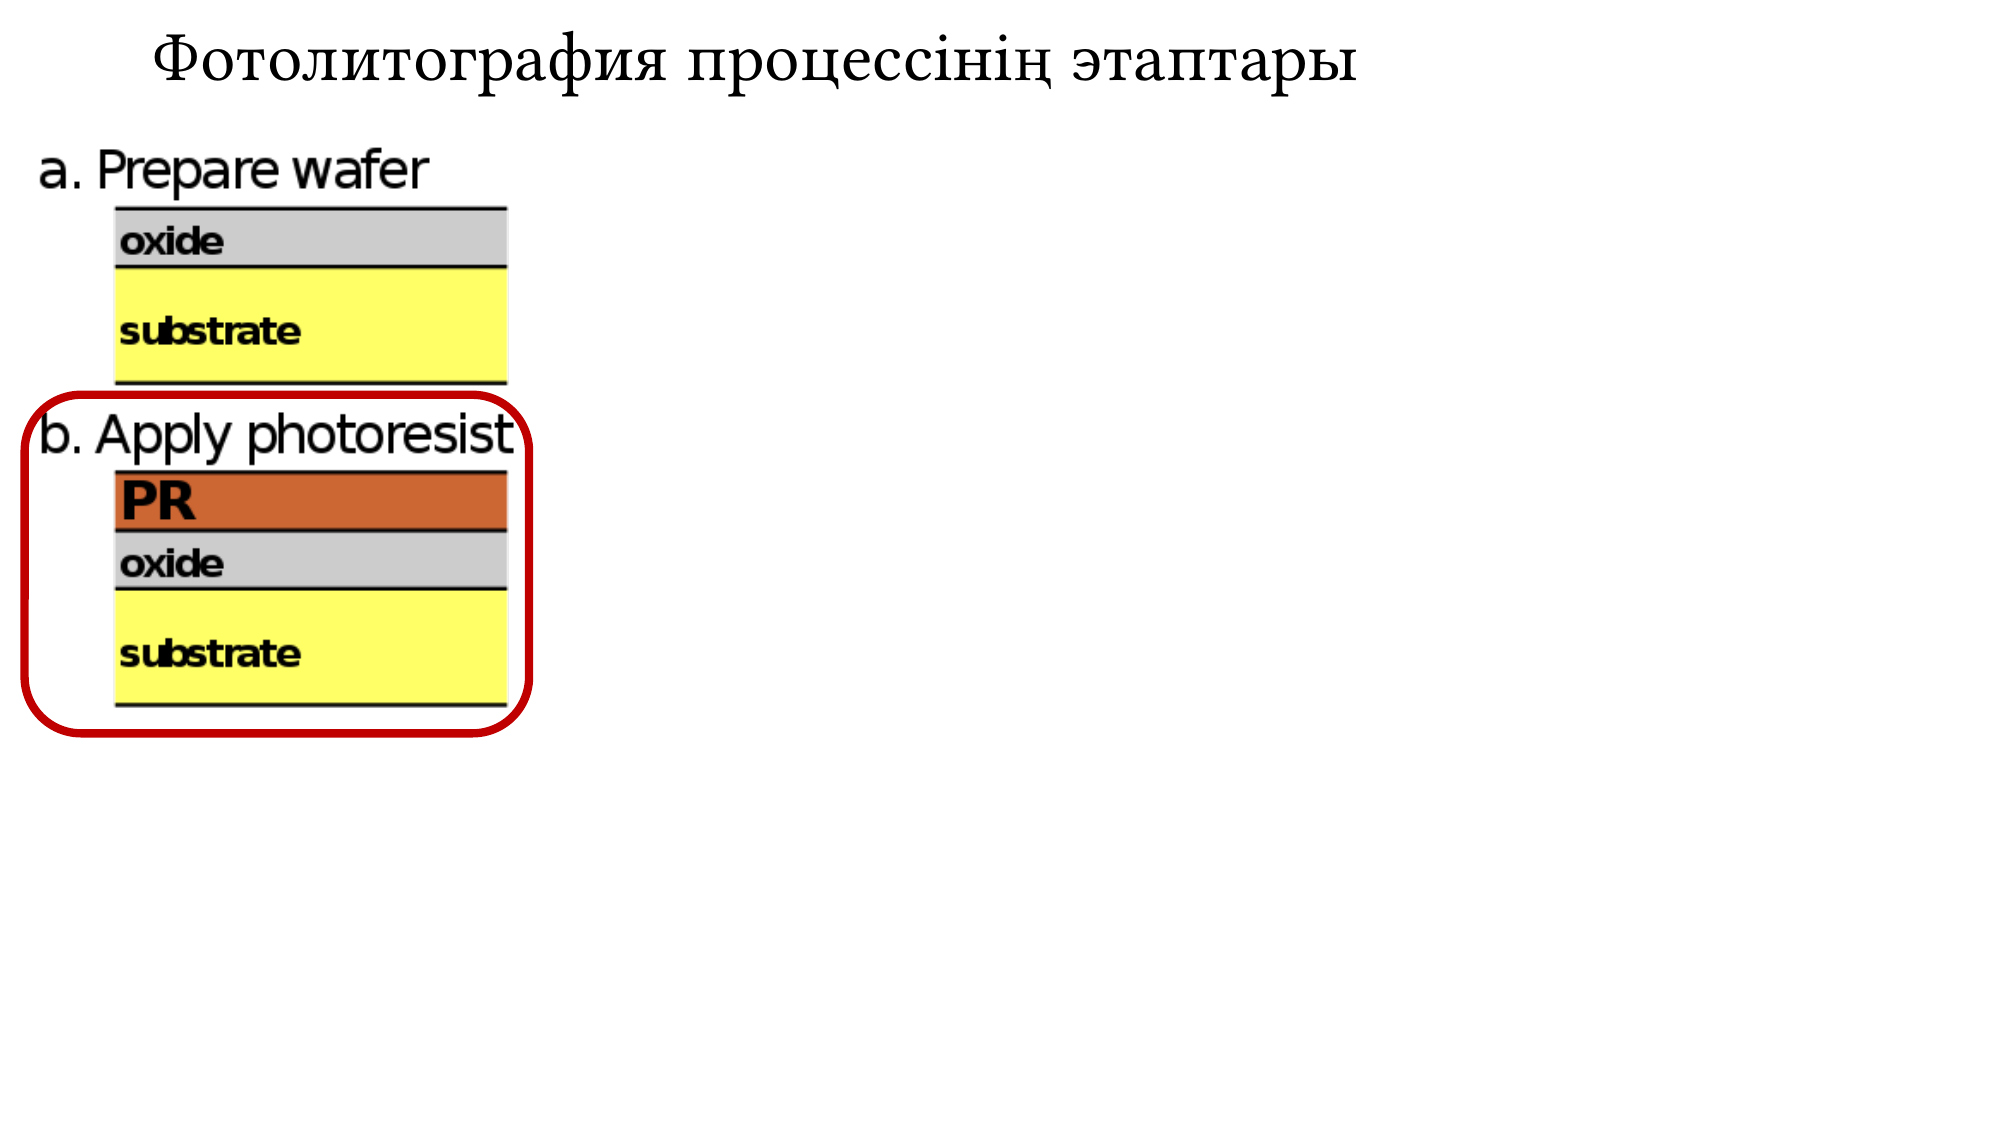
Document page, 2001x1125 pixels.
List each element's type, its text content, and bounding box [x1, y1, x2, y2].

text_box [526, 429, 531, 699]
picture [37, 143, 526, 708]
title Фотолитография процессінің этаптары [137, 11, 1863, 104]
text_box [23, 414, 521, 735]
